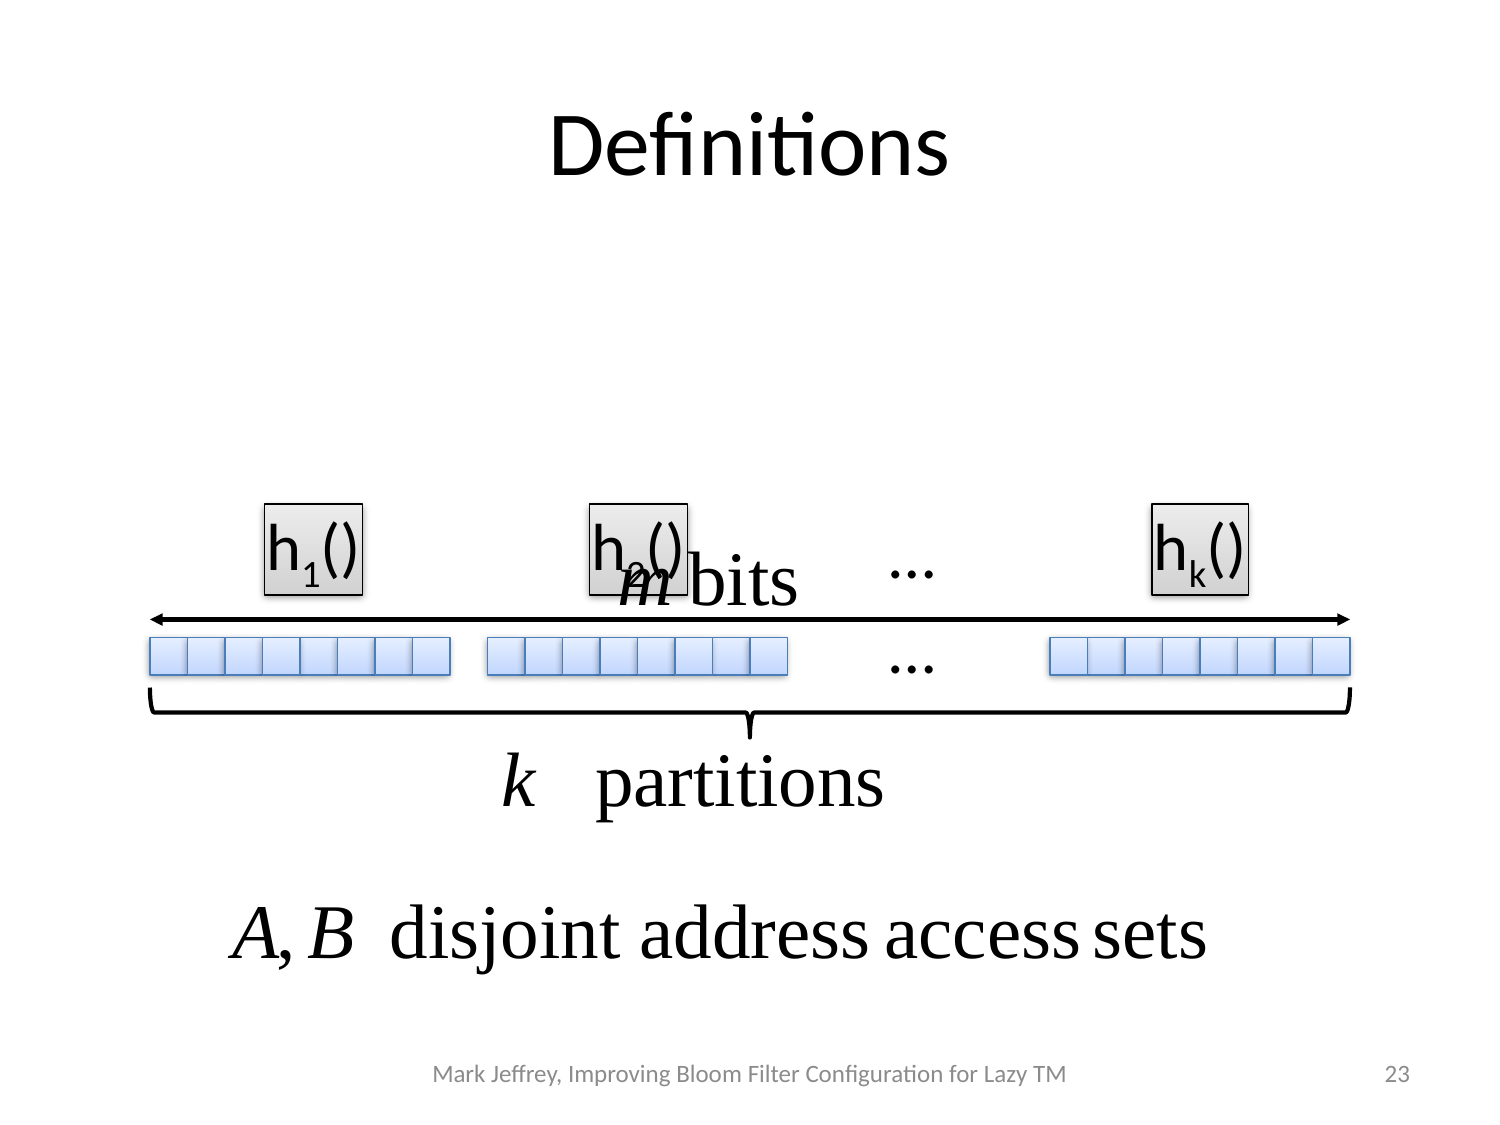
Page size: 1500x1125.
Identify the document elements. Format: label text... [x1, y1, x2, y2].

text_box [262, 503, 1251, 533]
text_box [213, 887, 1224, 991]
title Definitions [75, 45, 1425, 233]
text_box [149, 687, 1351, 839]
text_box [149, 534, 1351, 626]
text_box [149, 637, 1351, 676]
footer Mark Jeffrey, Improving Bloom Filter Configuration for Lazy TM [356, 1042, 1144, 1103]
slide_number 23 [1262, 1042, 1425, 1103]
